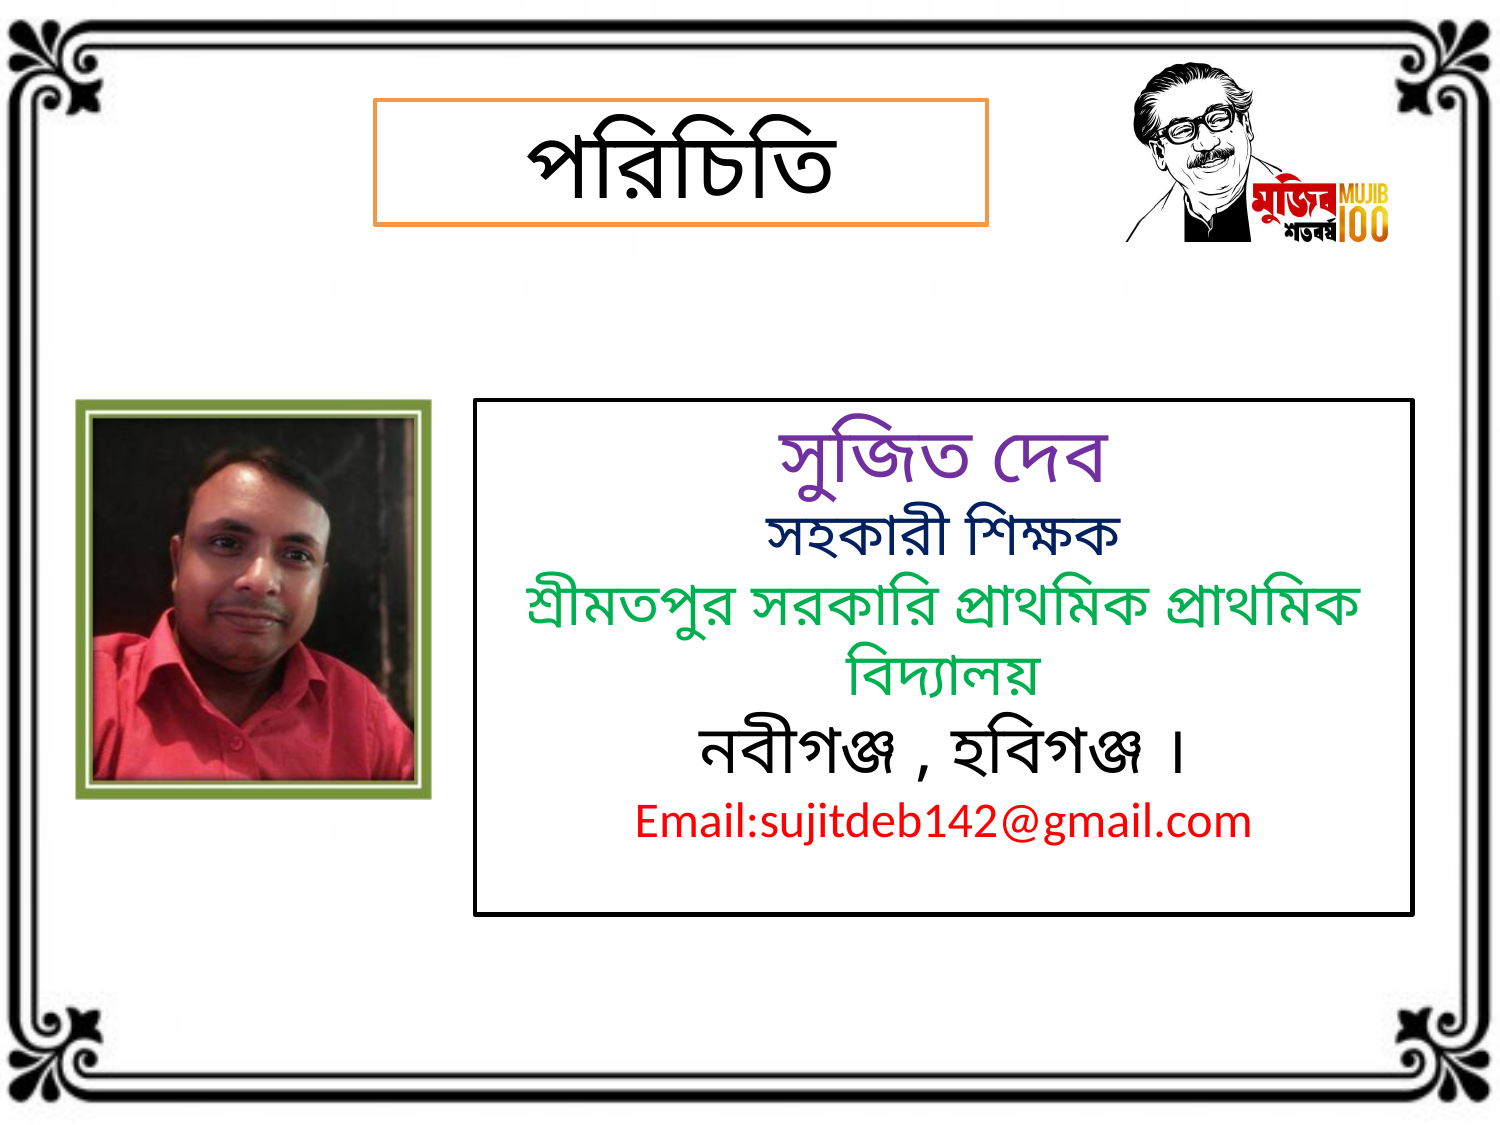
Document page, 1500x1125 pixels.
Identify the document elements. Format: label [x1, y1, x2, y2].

text_box [0, 0, 1500, 1125]
picture [74, 399, 432, 801]
